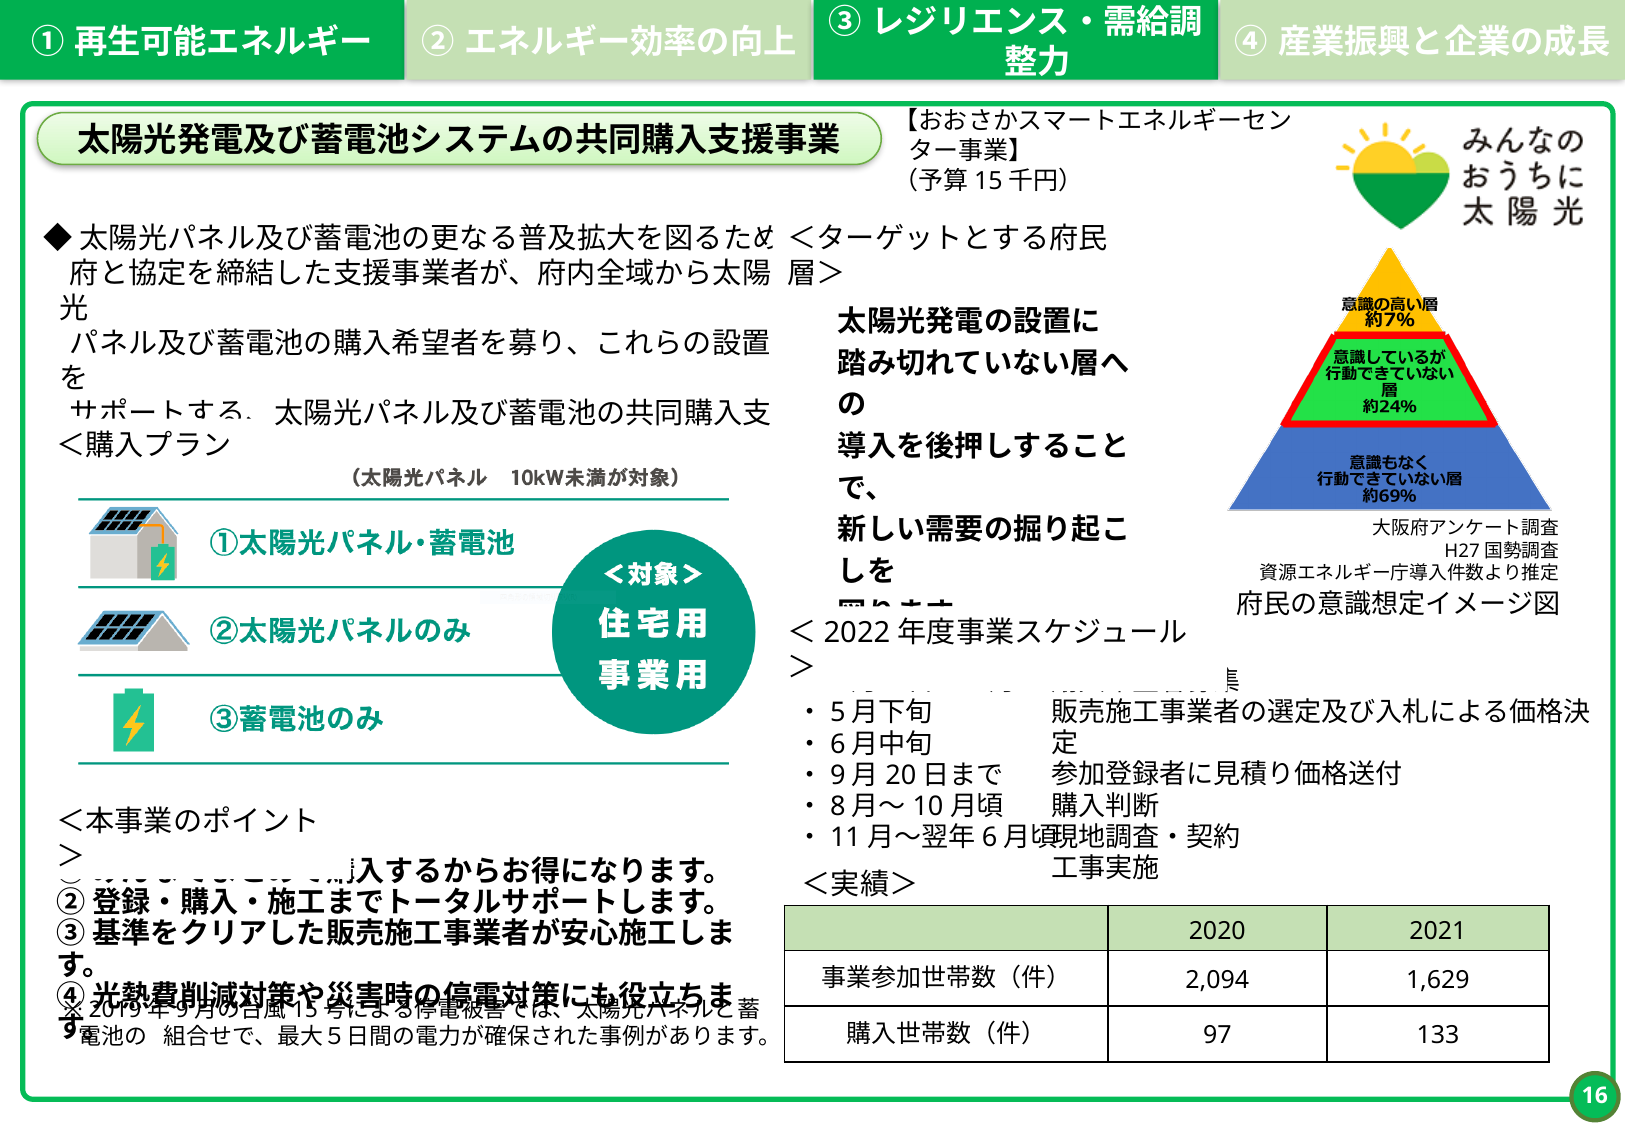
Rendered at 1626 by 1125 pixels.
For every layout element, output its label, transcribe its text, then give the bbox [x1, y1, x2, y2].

picture [45, 464, 769, 779]
table_cell 97 [1109, 1007, 1326, 1061]
picture [1226, 247, 1553, 529]
text_box [20, 101, 1616, 1102]
text_box ◆太陽光パネル及び蓄電池の更なる普及拡大を図るため、 府と協定を締結した支援事業者が、府内全域から太陽光 パネル及び蓄電池の購入希望者を募り、これらの設置を サポートする、太陽光パネル及び蓄電池の共同購入支援 事業を実施しています。 [43, 219, 785, 499]
text_box 15 [1569, 1070, 1621, 1123]
text_box ＜本事業のポイント＞ [41, 794, 352, 880]
table_cell 事業参加世帯数（件） [785, 951, 1107, 1005]
table_cell 133 [1328, 1007, 1548, 1061]
text_box ※ 2019年9月の台風15号による停電被害では、太陽光パネルと蓄電池の 組合せで、最大５日間の電力が確保された事例があります。 [63, 994, 768, 1050]
text_box ＜2022年度事業スケジュール＞ [774, 606, 1228, 692]
text_box ② エネルギー効率の向上 [406, 0, 811, 80]
table_cell 1,629 [1328, 951, 1548, 1005]
text_box 太陽光発電及び蓄電池システムの共同購入支援事業 [36, 111, 883, 166]
text_box [42, 814, 732, 970]
text_box ④ 産業振興と企業の成長 [1220, 0, 1625, 80]
text_box 太陽光発電の設置に 踏み切れていない層への 導入を後押しすることで、 新しい需要の掘り起こしを 図ります。 [823, 288, 1167, 606]
table_header 2020 [1109, 906, 1326, 950]
table_header [785, 906, 1107, 950]
text_box ＜購入プラン＞ [41, 418, 257, 467]
text_box ＜ターゲットとする府民層＞ [772, 212, 1147, 297]
text_box ③ レジリエンス・需給調整力 [813, 0, 1217, 80]
table_cell 購入世帯数（件） [785, 1007, 1107, 1061]
text_box 大阪府アンケート調査 H27国勢調査 資源エネルギー庁導入件数より推定 [1195, 508, 1574, 591]
text_box 府民の意識想定イメージ図 [1221, 579, 1576, 627]
table_cell 2,094 [1109, 951, 1326, 1005]
table_header 2021 [1328, 906, 1548, 950]
text_box 【おおさかスマートエネルギーセンター事業】 （予算15千円） [887, 104, 1330, 195]
picture [1334, 112, 1597, 244]
text_box ①みんなでまとめて購入するからお得になります。 ②登録・購入・施工までトータルサポートします。 ③基準をクリアした販売施工事業者が安心施工します。 ④光熱費削減対策や災害時の停電対策にも役立ちます。 [41, 848, 769, 977]
text_box ① 再生可能エネルギー [0, 0, 403, 80]
text_box ＜実績＞ [786, 870, 1202, 905]
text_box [781, 656, 1609, 863]
